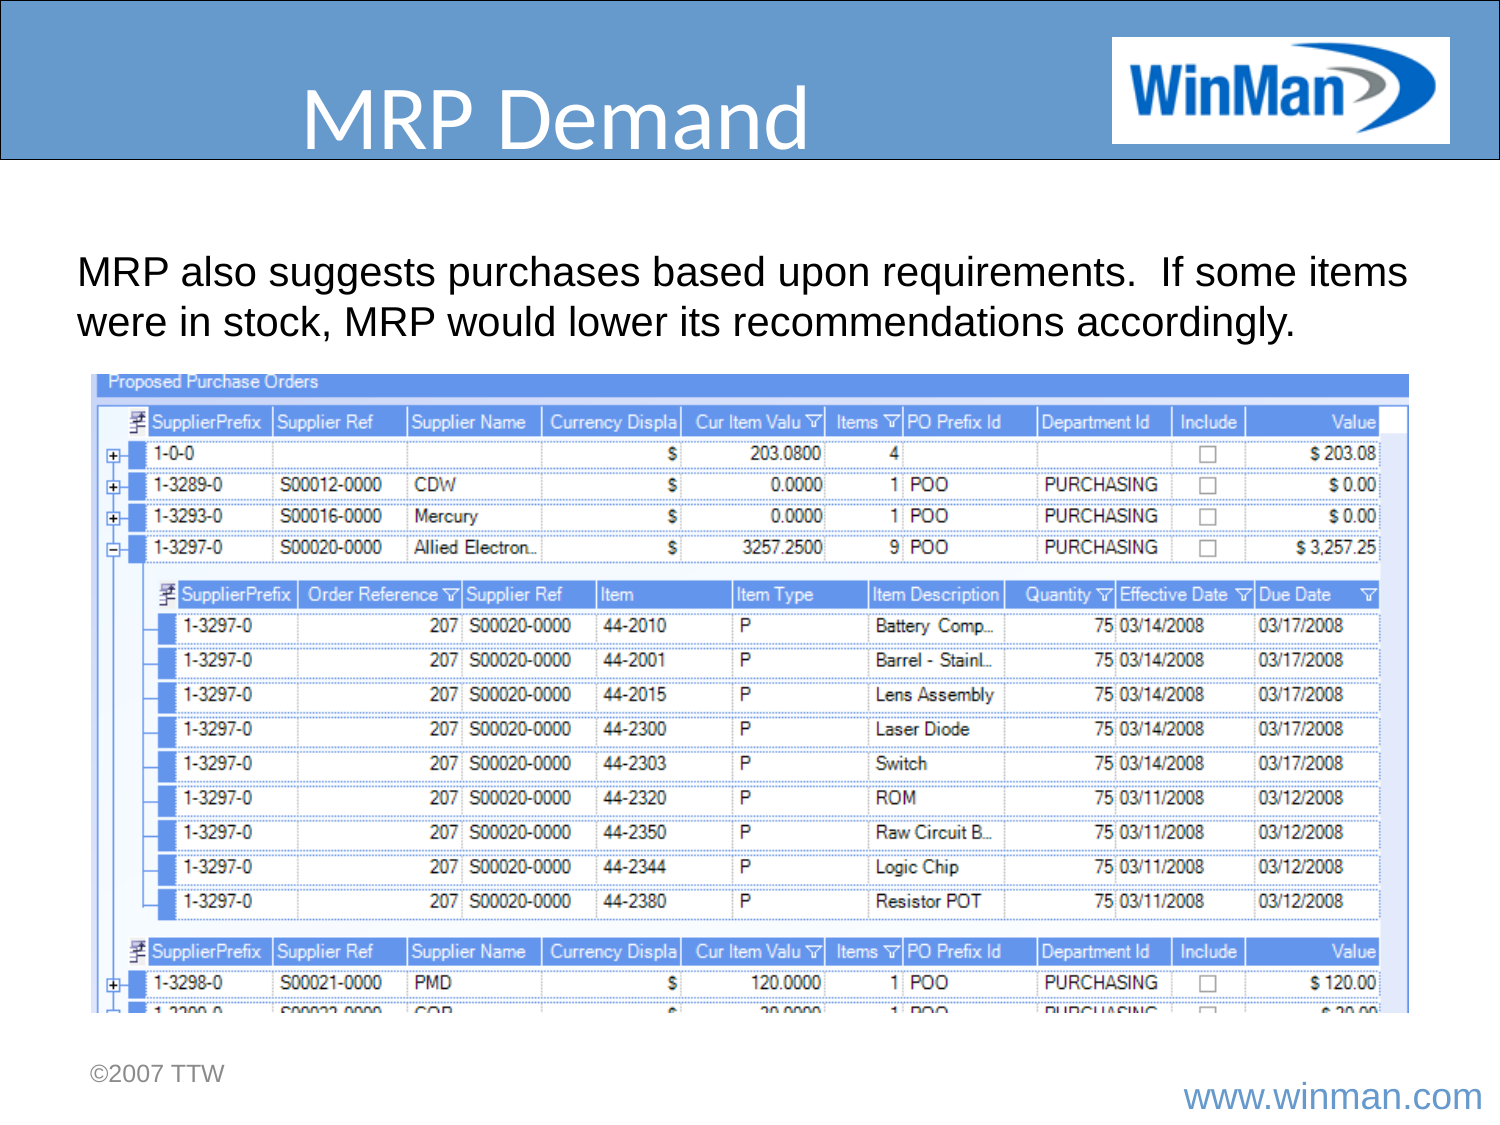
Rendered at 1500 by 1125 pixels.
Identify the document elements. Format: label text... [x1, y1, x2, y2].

picture [91, 374, 1409, 1013]
picture [1112, 37, 1450, 144]
text_box MRP also suggests purchases based upon requirements. If some items were in stock, MRP would lower its recommendations accordingly. [62, 237, 1425, 353]
slide_number ©2007 TTW [75, 1042, 425, 1103]
title MRP Demand [0, 62, 1113, 163]
